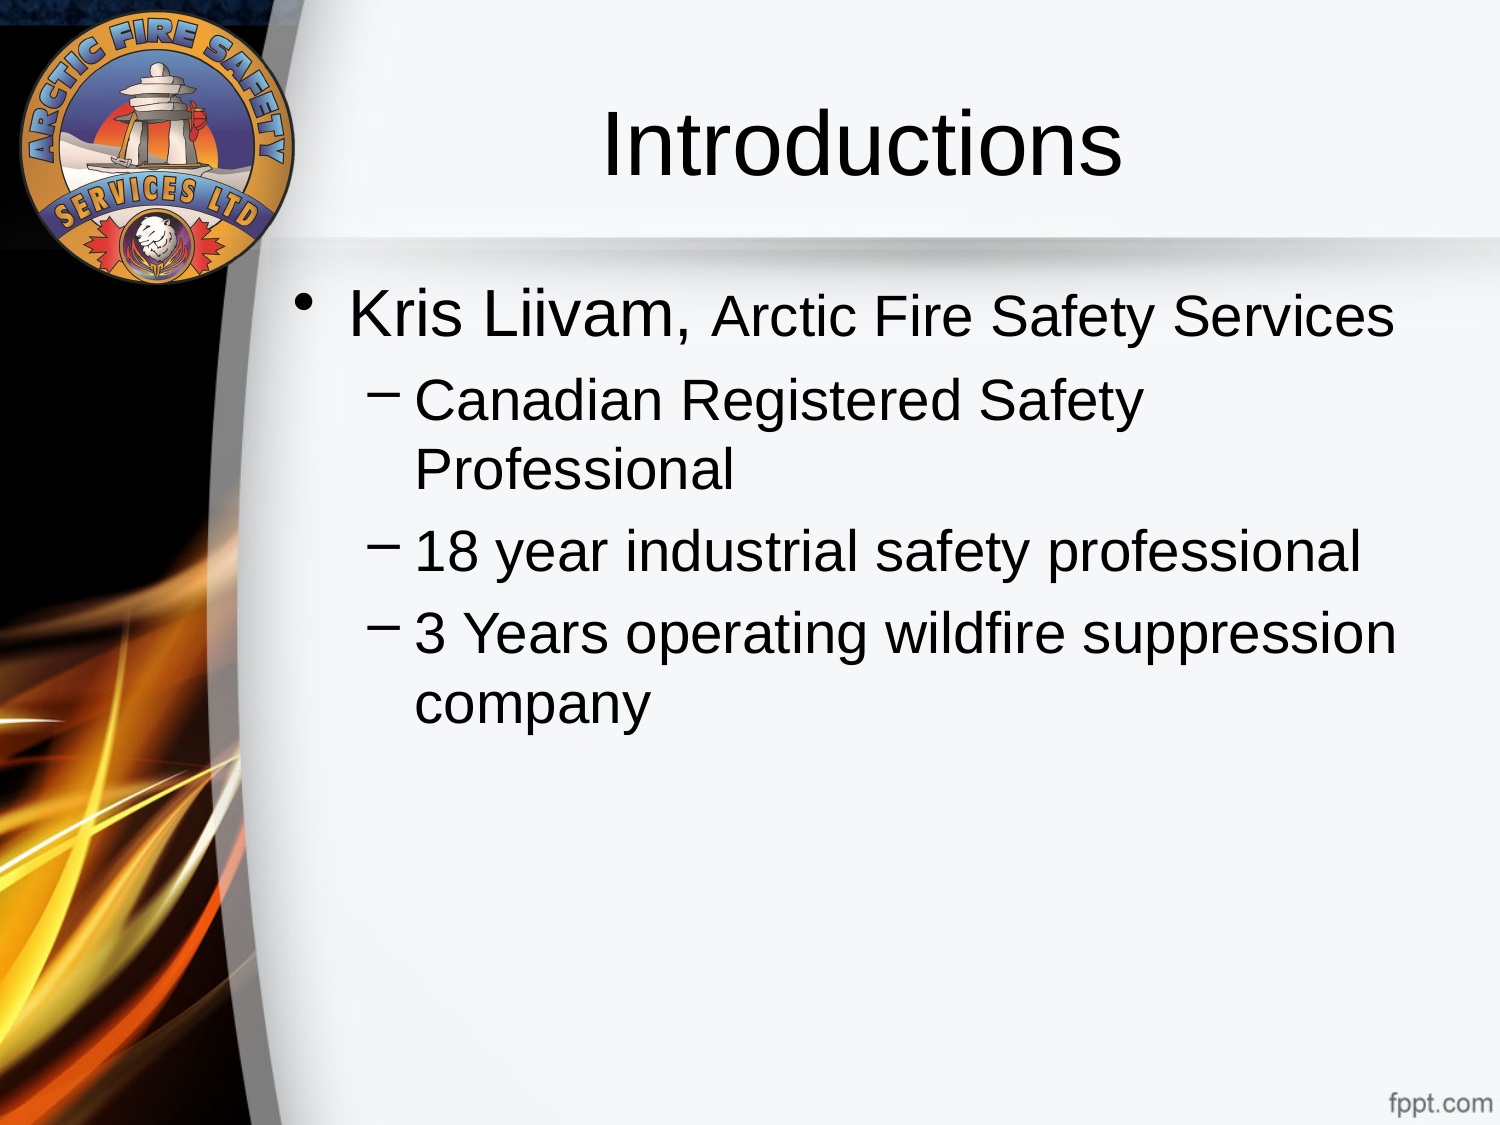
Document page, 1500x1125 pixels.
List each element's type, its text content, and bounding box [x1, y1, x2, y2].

title Introductions [301, 45, 1425, 233]
picture [0, 0, 1500, 1125]
list Kris Liivam, Arctic Fire Safety Services Canadian Registered Safety Professional 18 year industrial safety professional 3 Years operating wildfire suppression company [277, 262, 1425, 1094]
